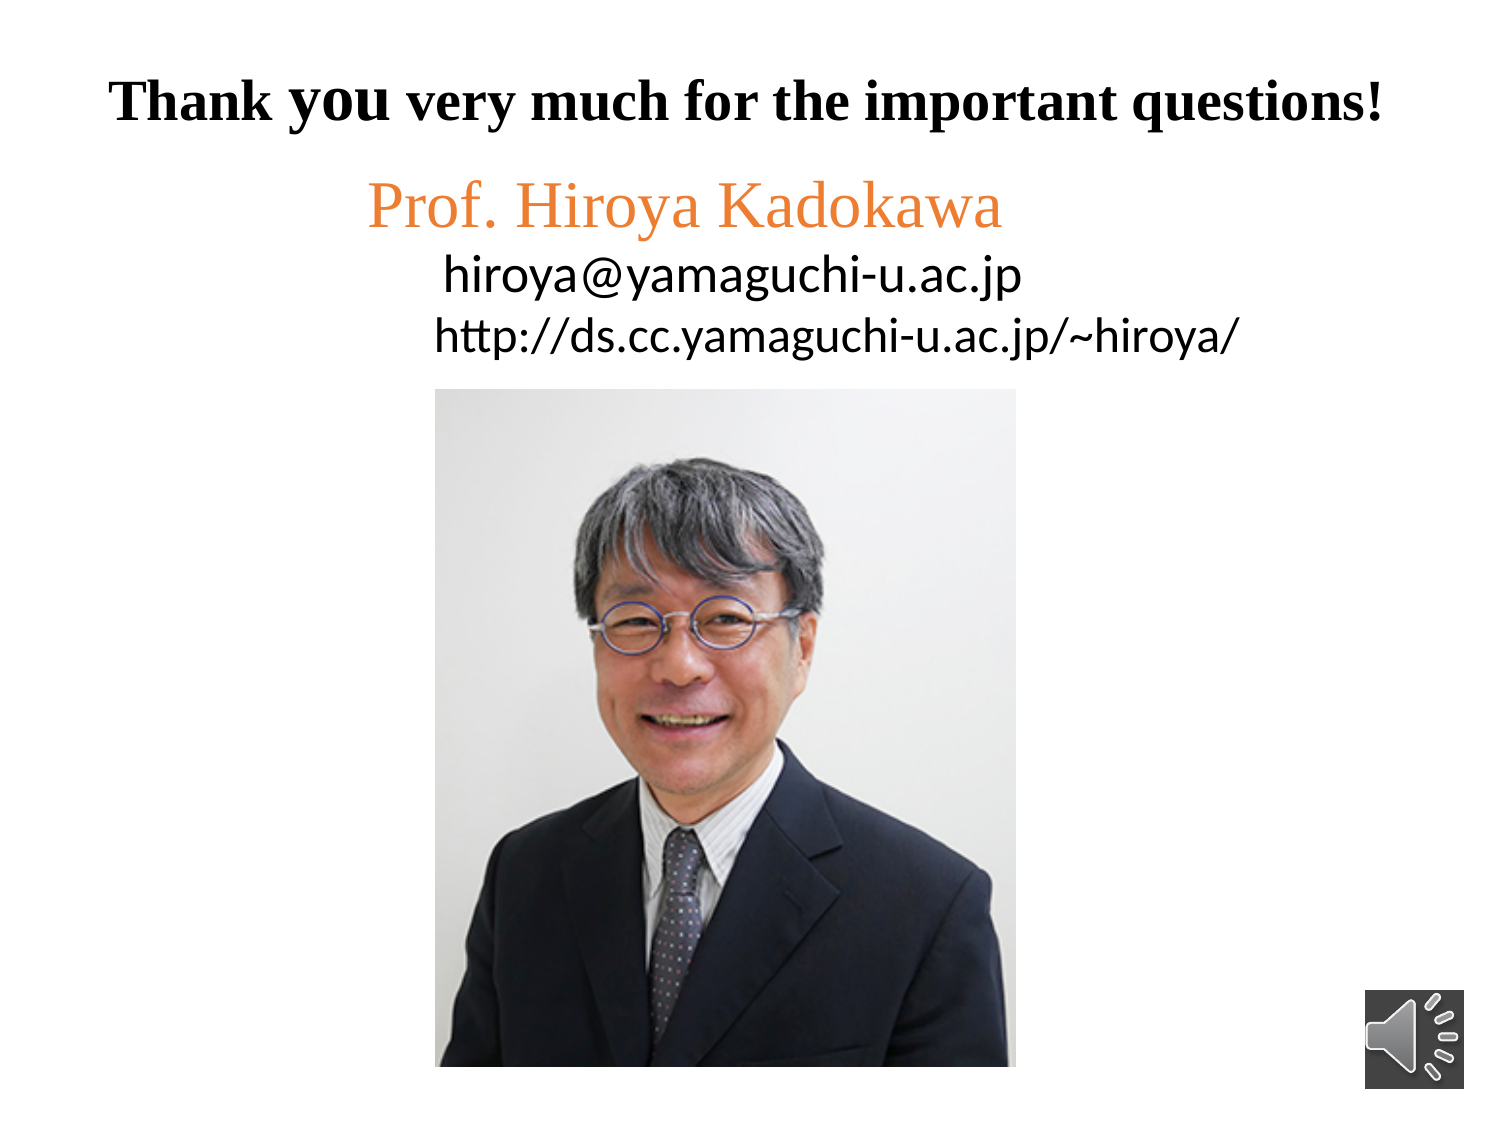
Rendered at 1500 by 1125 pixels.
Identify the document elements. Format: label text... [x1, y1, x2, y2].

text_box http://ds.cc.yamaguchi-u.ac.jp/~hiroya/ [419, 294, 1396, 370]
picture [1364, 989, 1465, 1090]
text_box Thank you very much for the important questions! [23, 34, 1500, 163]
picture [434, 389, 1016, 1067]
text_box Prof. Hiroya Kadokawa [352, 163, 1020, 248]
text_box hiroya@yamaguchi-u.ac.jp [427, 231, 1037, 294]
